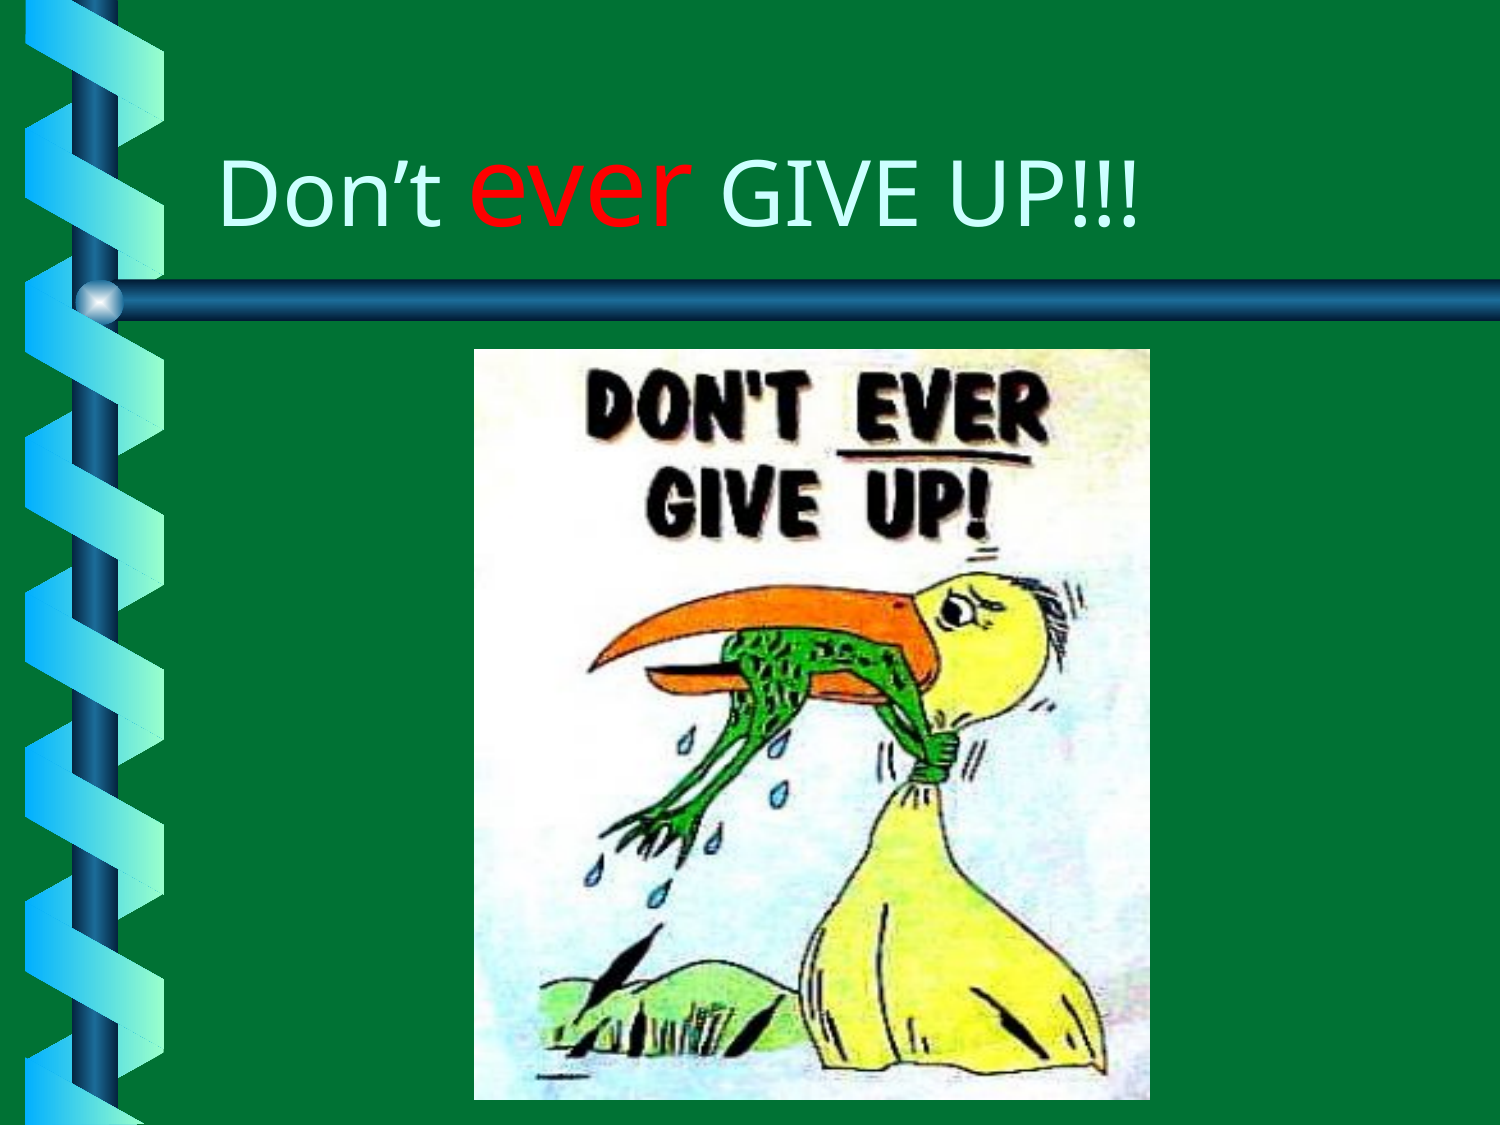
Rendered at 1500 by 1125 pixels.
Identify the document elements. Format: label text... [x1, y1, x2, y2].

title Don’t ever GIVE UP!!! [199, 68, 1476, 257]
picture [474, 349, 1151, 1101]
